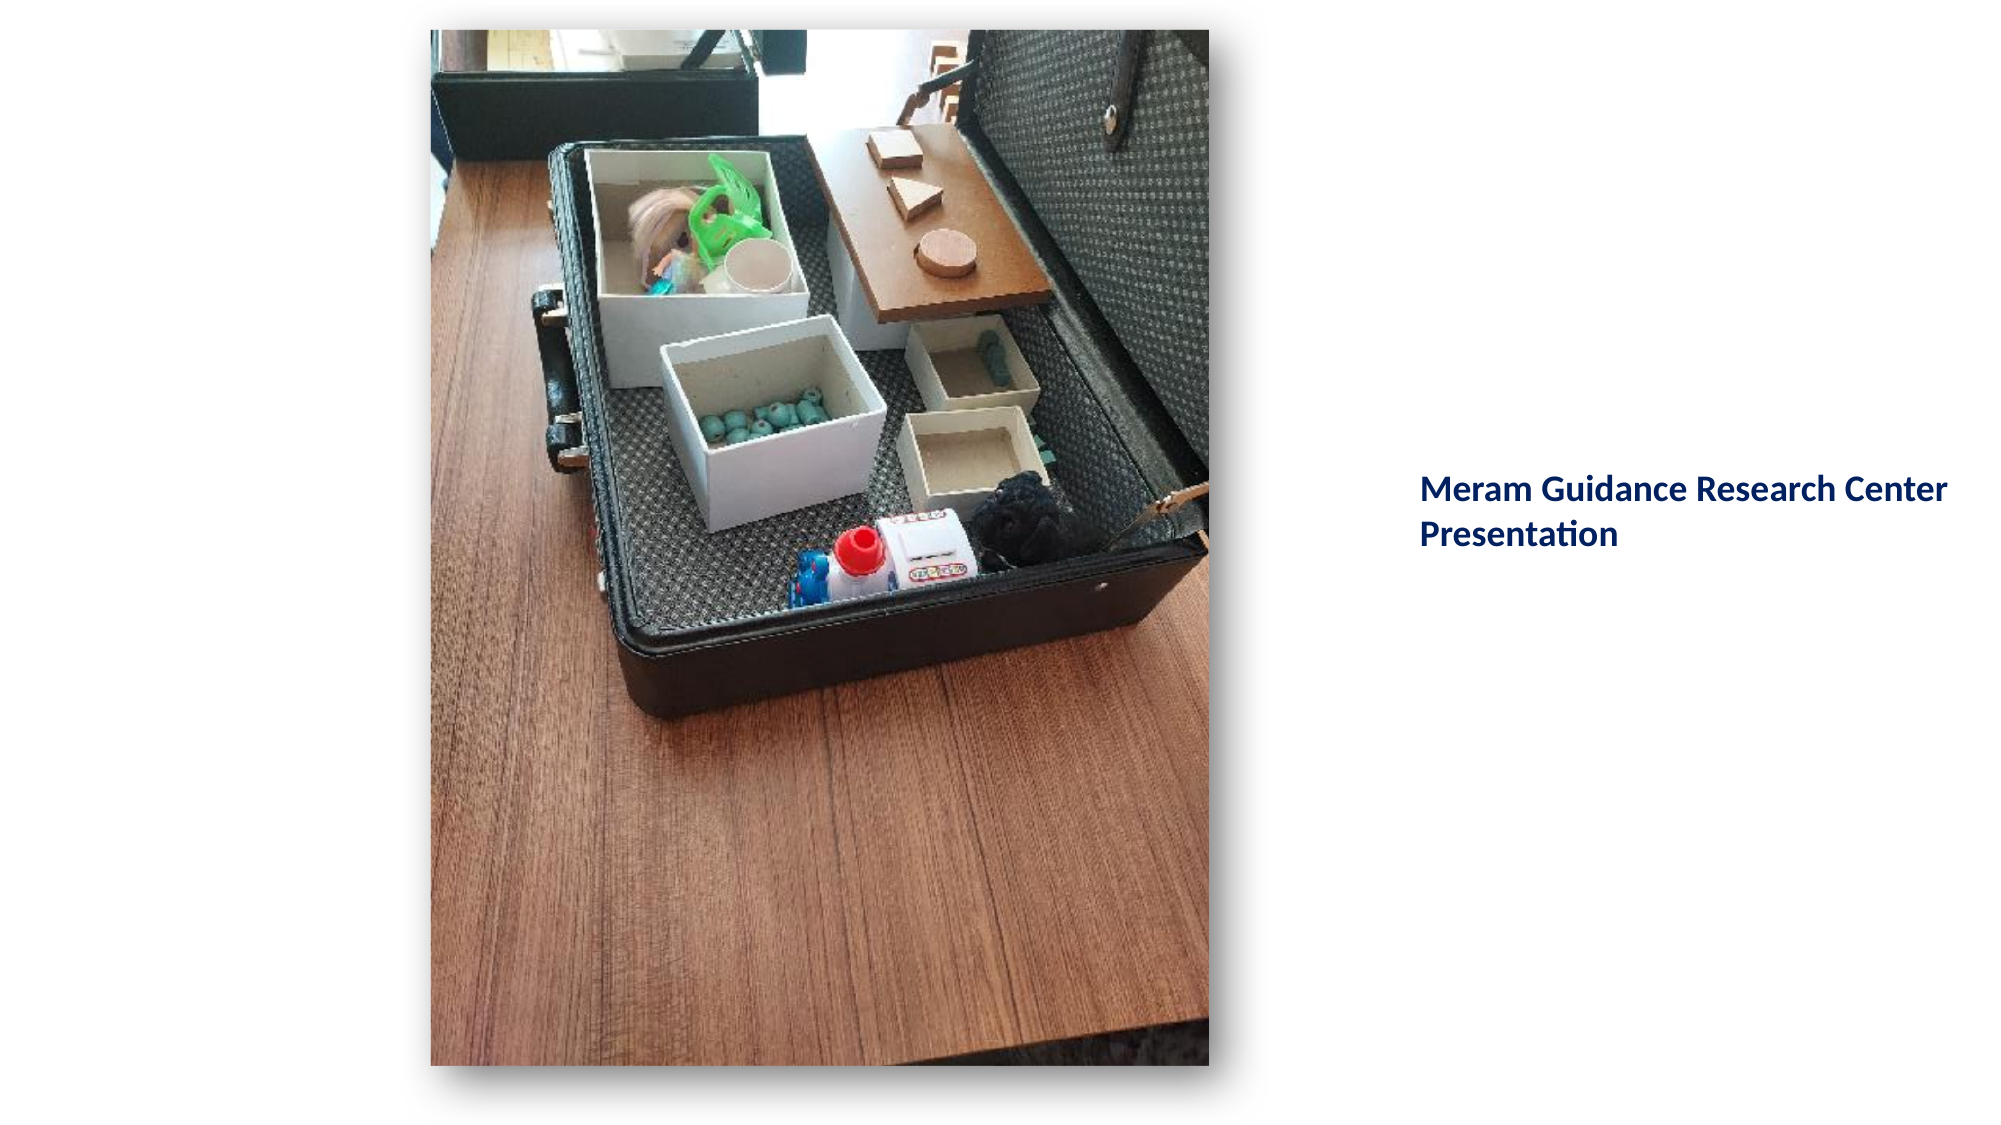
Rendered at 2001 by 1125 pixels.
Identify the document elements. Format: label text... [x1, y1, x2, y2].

footer 2019-1-TR01-KA201-077188 [662, 1042, 1338, 1103]
text_box Meram Guidance Research Center Presentation [1404, 456, 2000, 562]
picture [301, 31, 1338, 1065]
